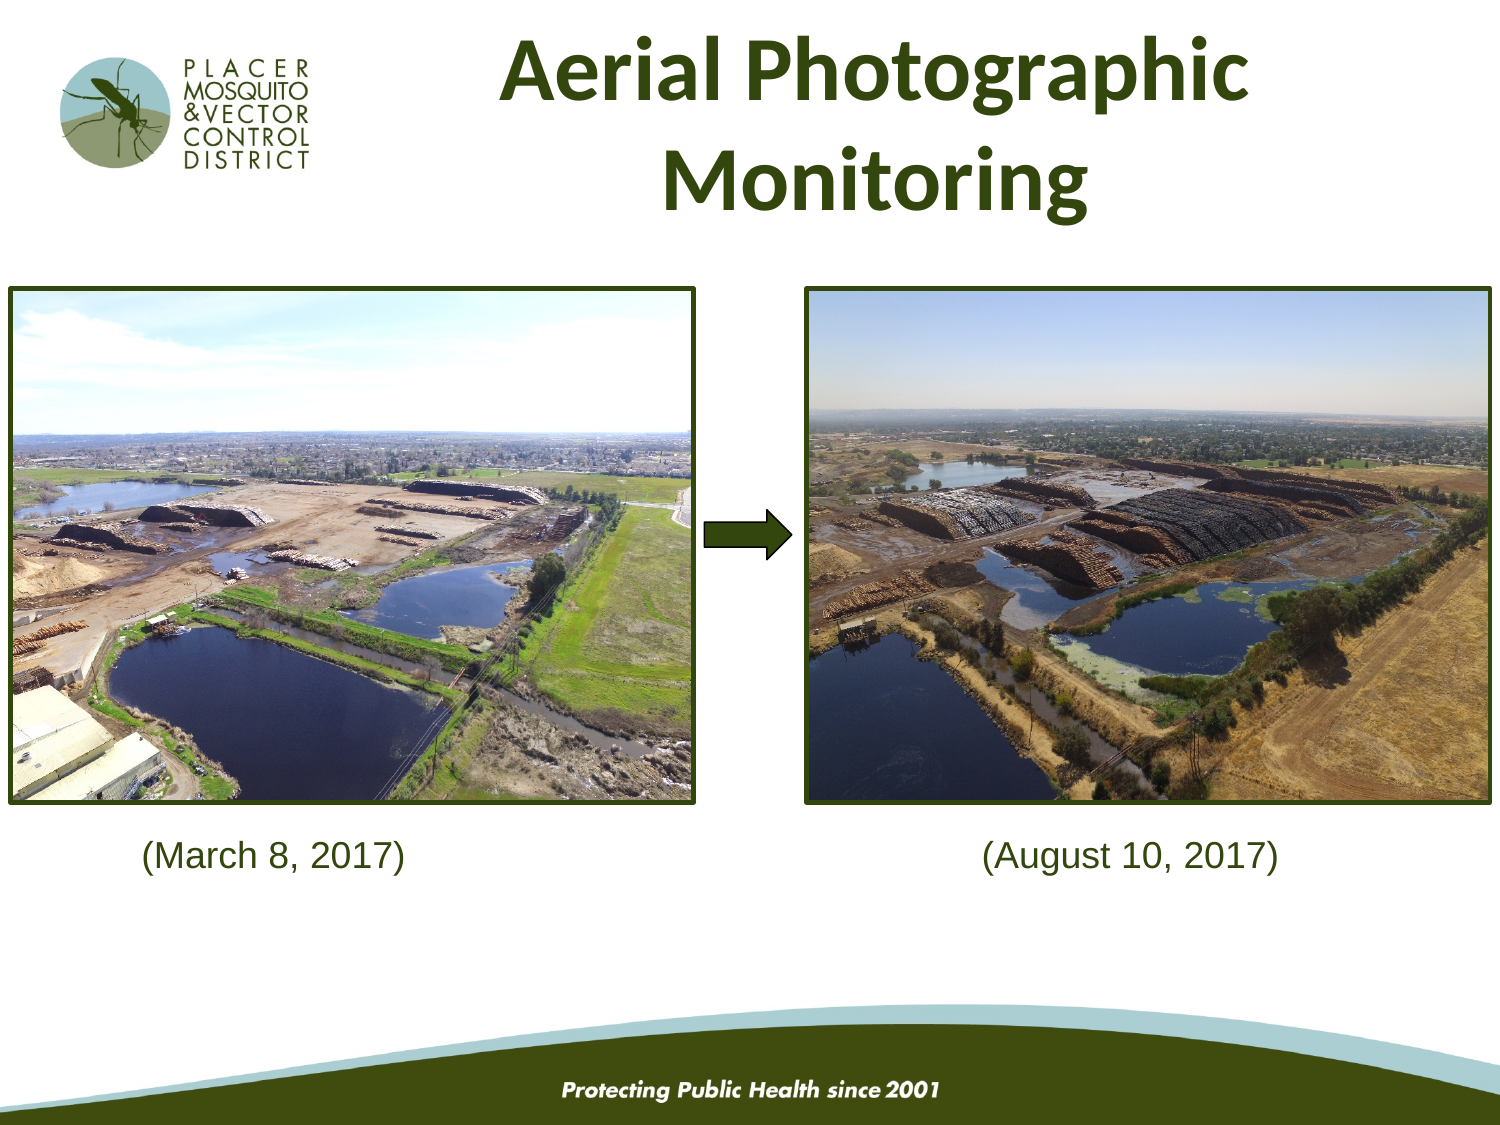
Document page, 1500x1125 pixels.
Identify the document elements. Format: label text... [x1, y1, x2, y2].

text_box (August 10, 2017) [966, 823, 1330, 884]
title Aerial Photographic Monitoring [349, 24, 1401, 213]
picture [0, 0, 1500, 1125]
text_box (March 8, 2017) [126, 823, 577, 884]
text_box [704, 509, 792, 560]
